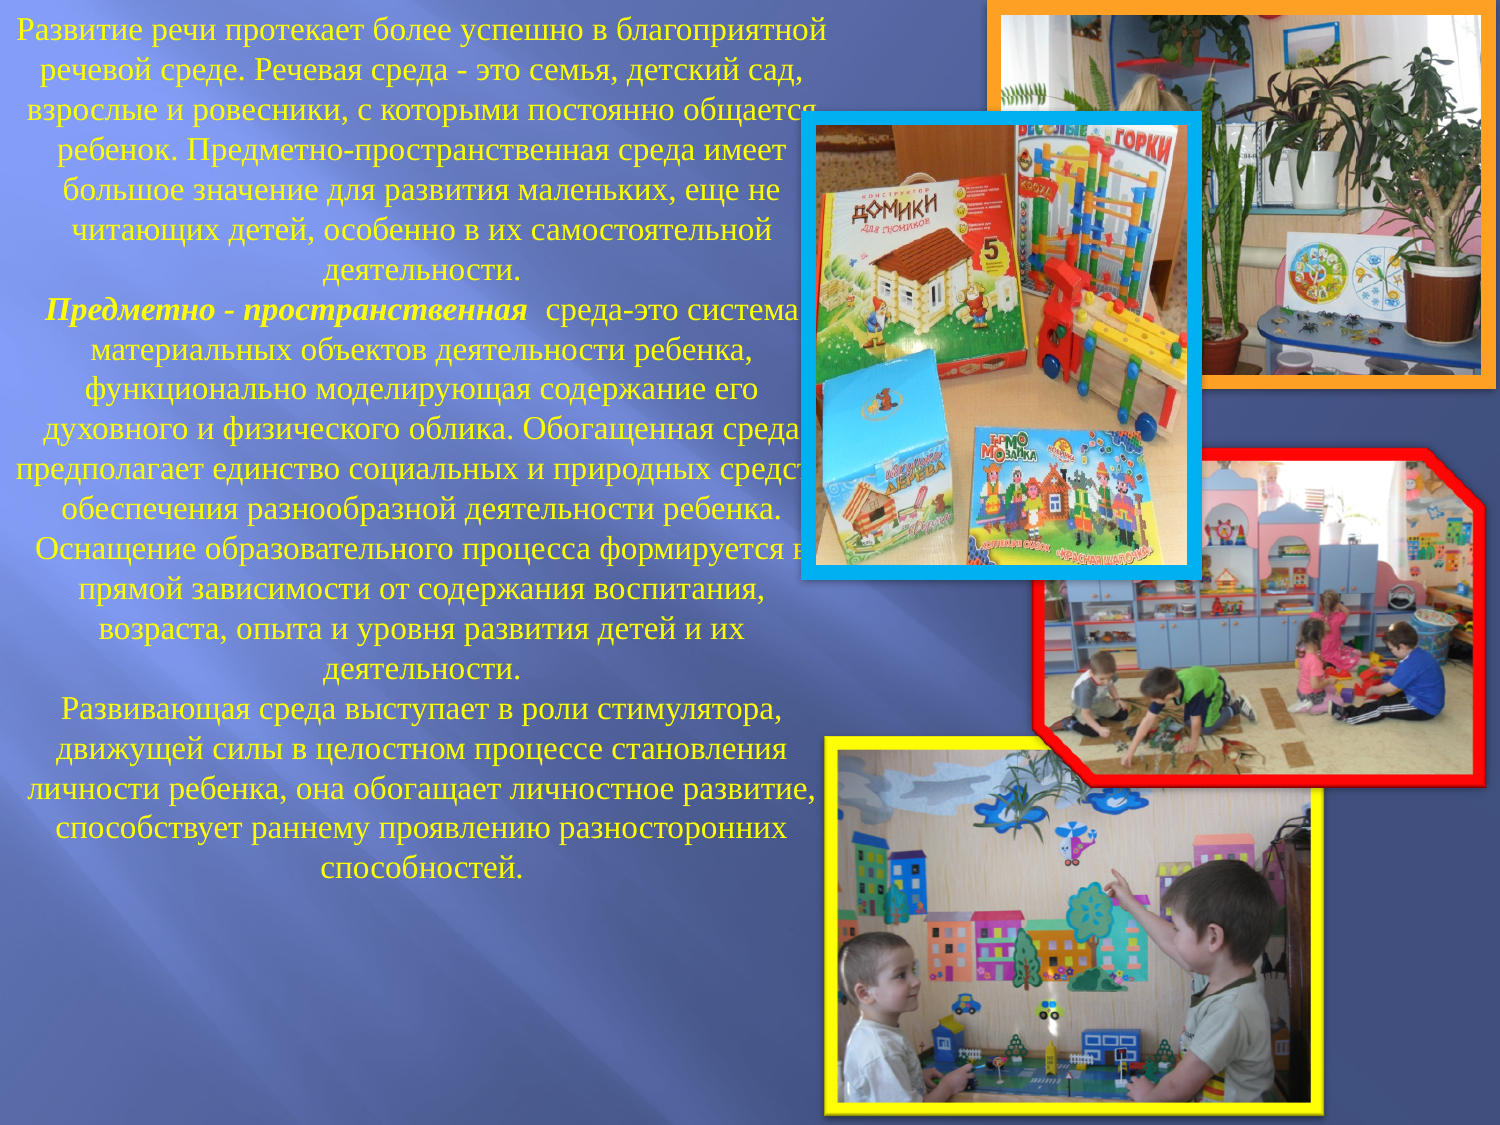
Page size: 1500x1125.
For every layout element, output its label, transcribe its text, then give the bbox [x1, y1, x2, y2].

picture [1001, 14, 1482, 375]
picture [817, 126, 1186, 564]
picture [812, 432, 1500, 1125]
text_box Развитие речи протекает более успешно в благоприятной речевой среде. Речевая среда - это семья, детский сад, взрослые и ровесники, с которыми постоянно общается ребенок. Предметно-пространственная среда имеет большое значение для развития маленьких, еще не читающих детей, особенно в их самостоятельной деятельности. Предметно - пространственная среда-это система материальных объектов деятельности ребенка, функционально моделирующая содержание его духовного и физического облика. Обогащенная среда предполагает единство социальных и природных средств обеспечения разнообразной деятельности ребенка. Оснащение образовательного процесса формируется в прямой зависимости от содержания воспитания, возраста, опыта и уровня развития детей и их деятельности. Развивающая среда выступает в роли стимулятора, движущей силы в целостном процессе становления личности ребенка, она обогащает личностное развитие, способствует раннему проявлению разносторонних способностей. [0, 0, 845, 893]
